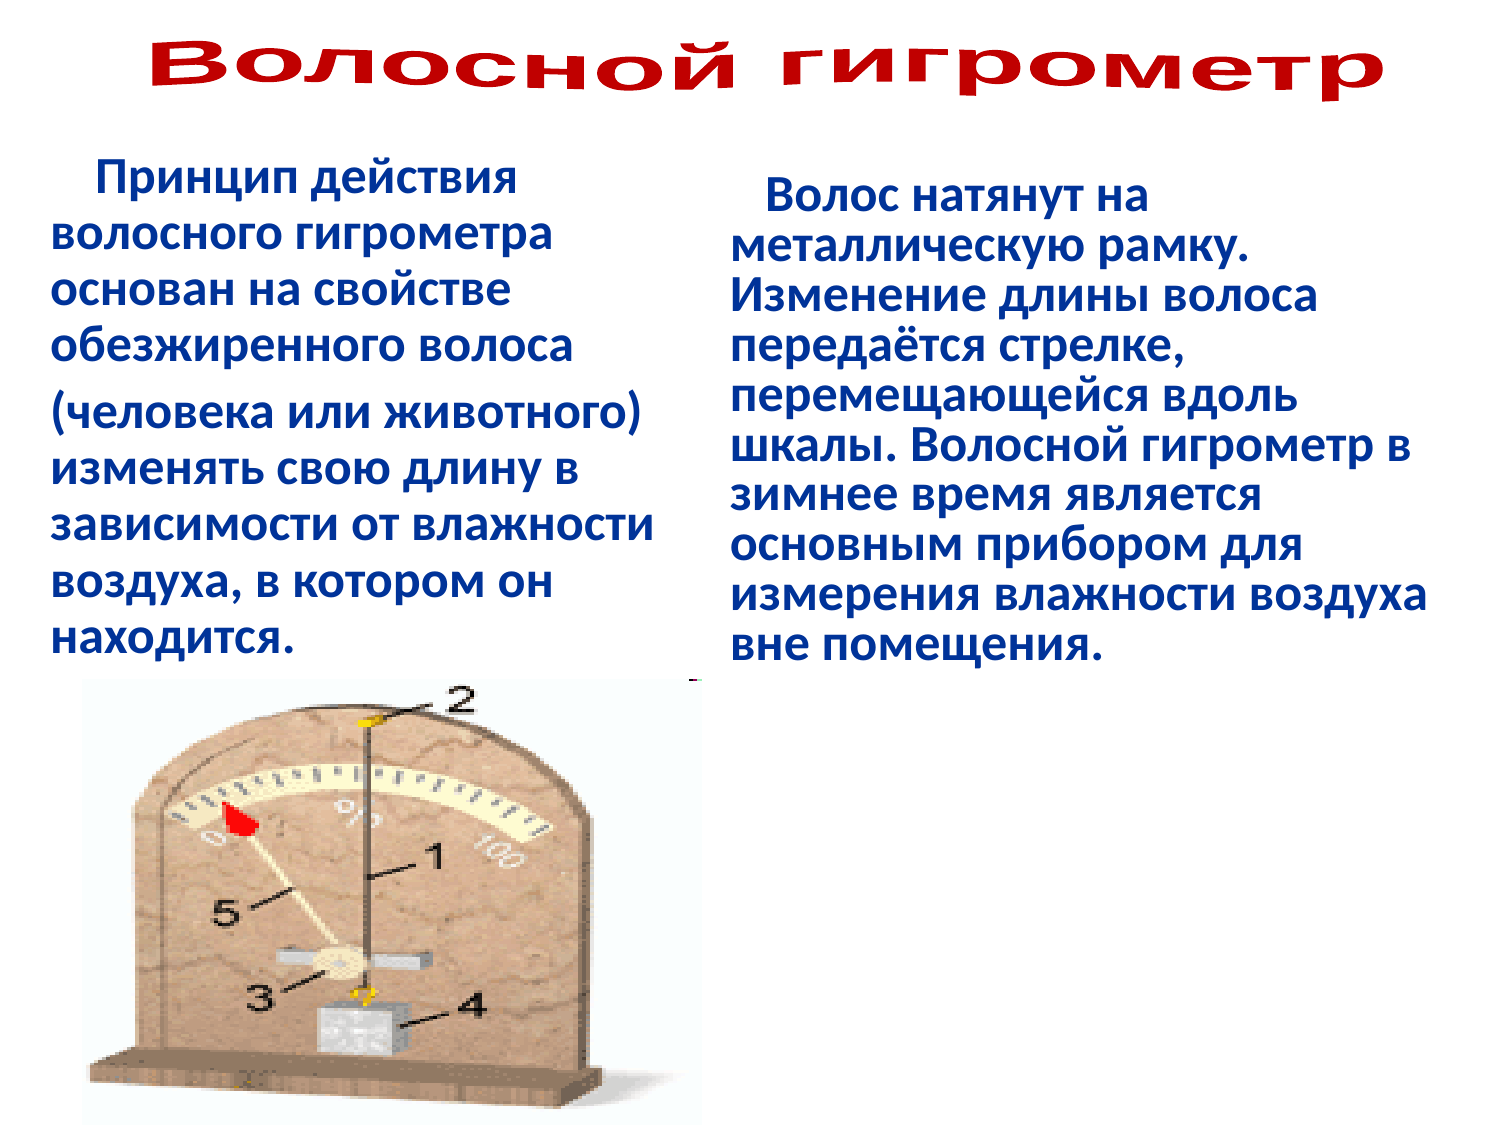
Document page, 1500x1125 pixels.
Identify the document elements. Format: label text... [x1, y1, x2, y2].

list Волос натянут на металлическую рамку. Изменение длины волоса передаётся стрелке, перемещающейся вдоль шкалы. Волосной гигрометр в зимнее время является основным прибором для измерения влажности воздуха вне помещения. [714, 163, 1466, 907]
list Принцип действия волосного гигрометра основан на свойстве обезжиренного волоса (человека или животного) изменять свою длину в зависимости от влажности воздуха, в котором он находится. [34, 140, 692, 956]
picture [81, 679, 702, 1125]
